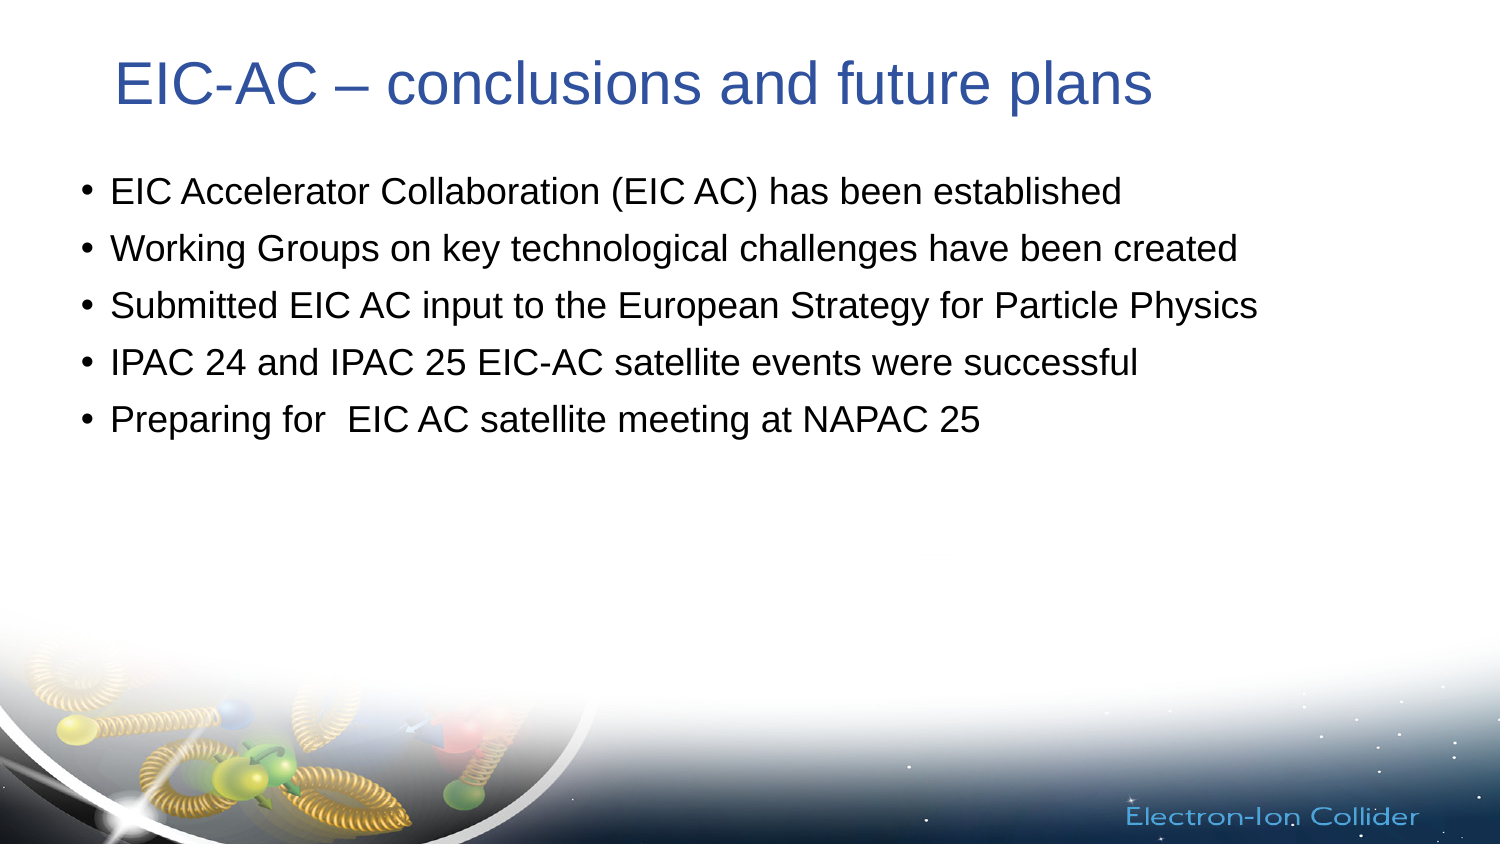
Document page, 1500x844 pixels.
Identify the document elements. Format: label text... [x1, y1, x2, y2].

picture [0, 0, 1500, 844]
list EIC Accelerator Collaboration (EIC AC) has been established Working Groups on key technological challenges have been created Submitted EIC AC input to the European Strategy for Particle Physics IPAC 24 and IPAC 25 EIC-AC satellite events were successful Preparing for EIC AC satellite meeting at NAPAC 25 [69, 166, 1462, 765]
title EIC-AC – conclusions and future plans [103, 3, 1202, 166]
